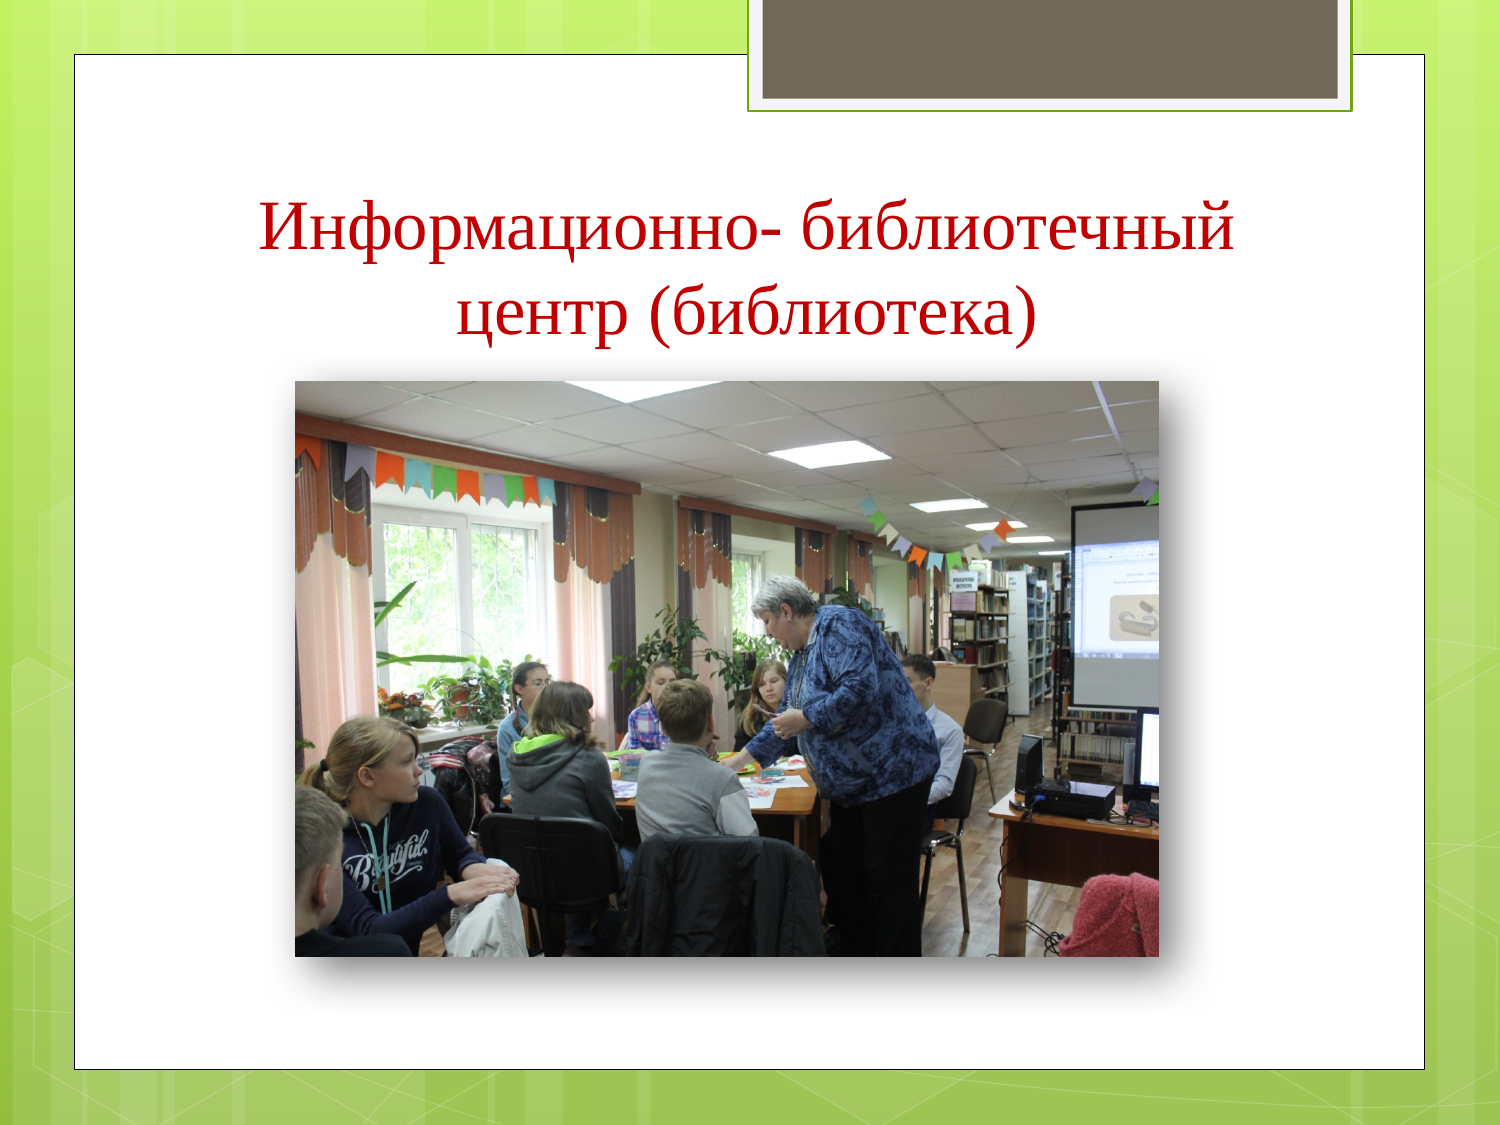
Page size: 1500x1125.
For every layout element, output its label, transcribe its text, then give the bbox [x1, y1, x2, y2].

title Информационно- библиотечный центр (библиотека) [171, 168, 1324, 357]
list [295, 380, 1159, 957]
